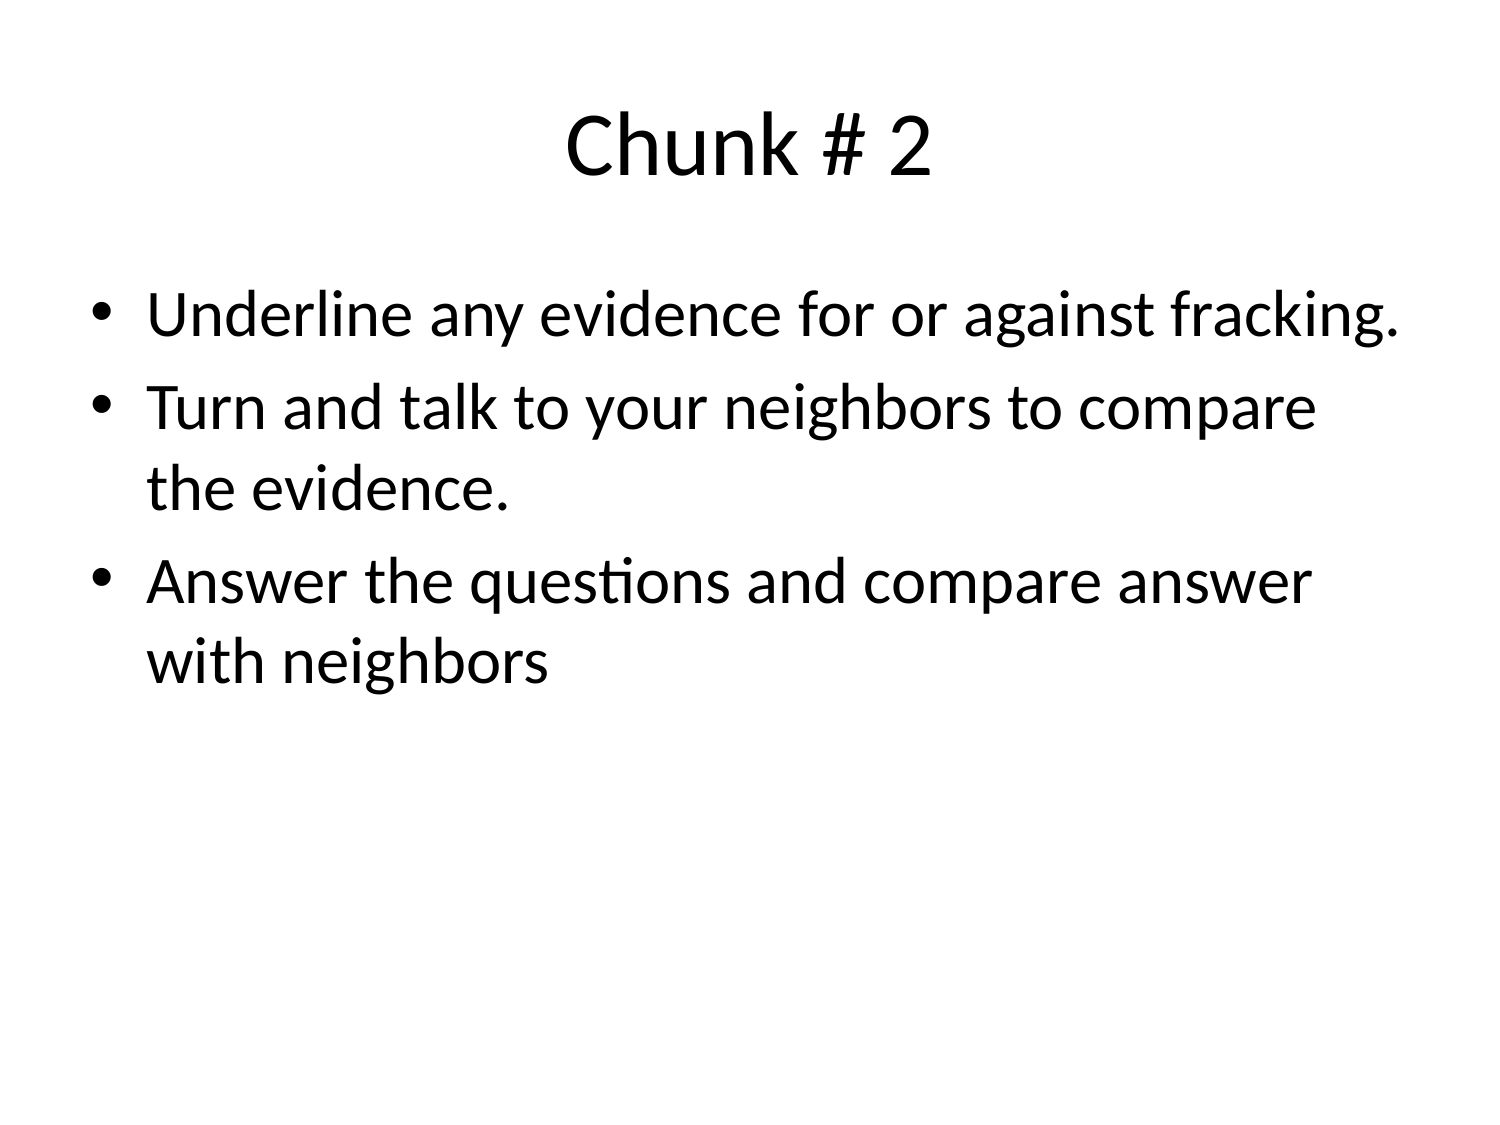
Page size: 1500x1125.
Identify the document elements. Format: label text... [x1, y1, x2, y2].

list Underline any evidence for or against fracking. Turn and talk to your neighbors to compare the evidence. Answer the questions and compare answer with neighbors [75, 262, 1425, 1005]
title Chunk # 2 [75, 45, 1425, 233]
